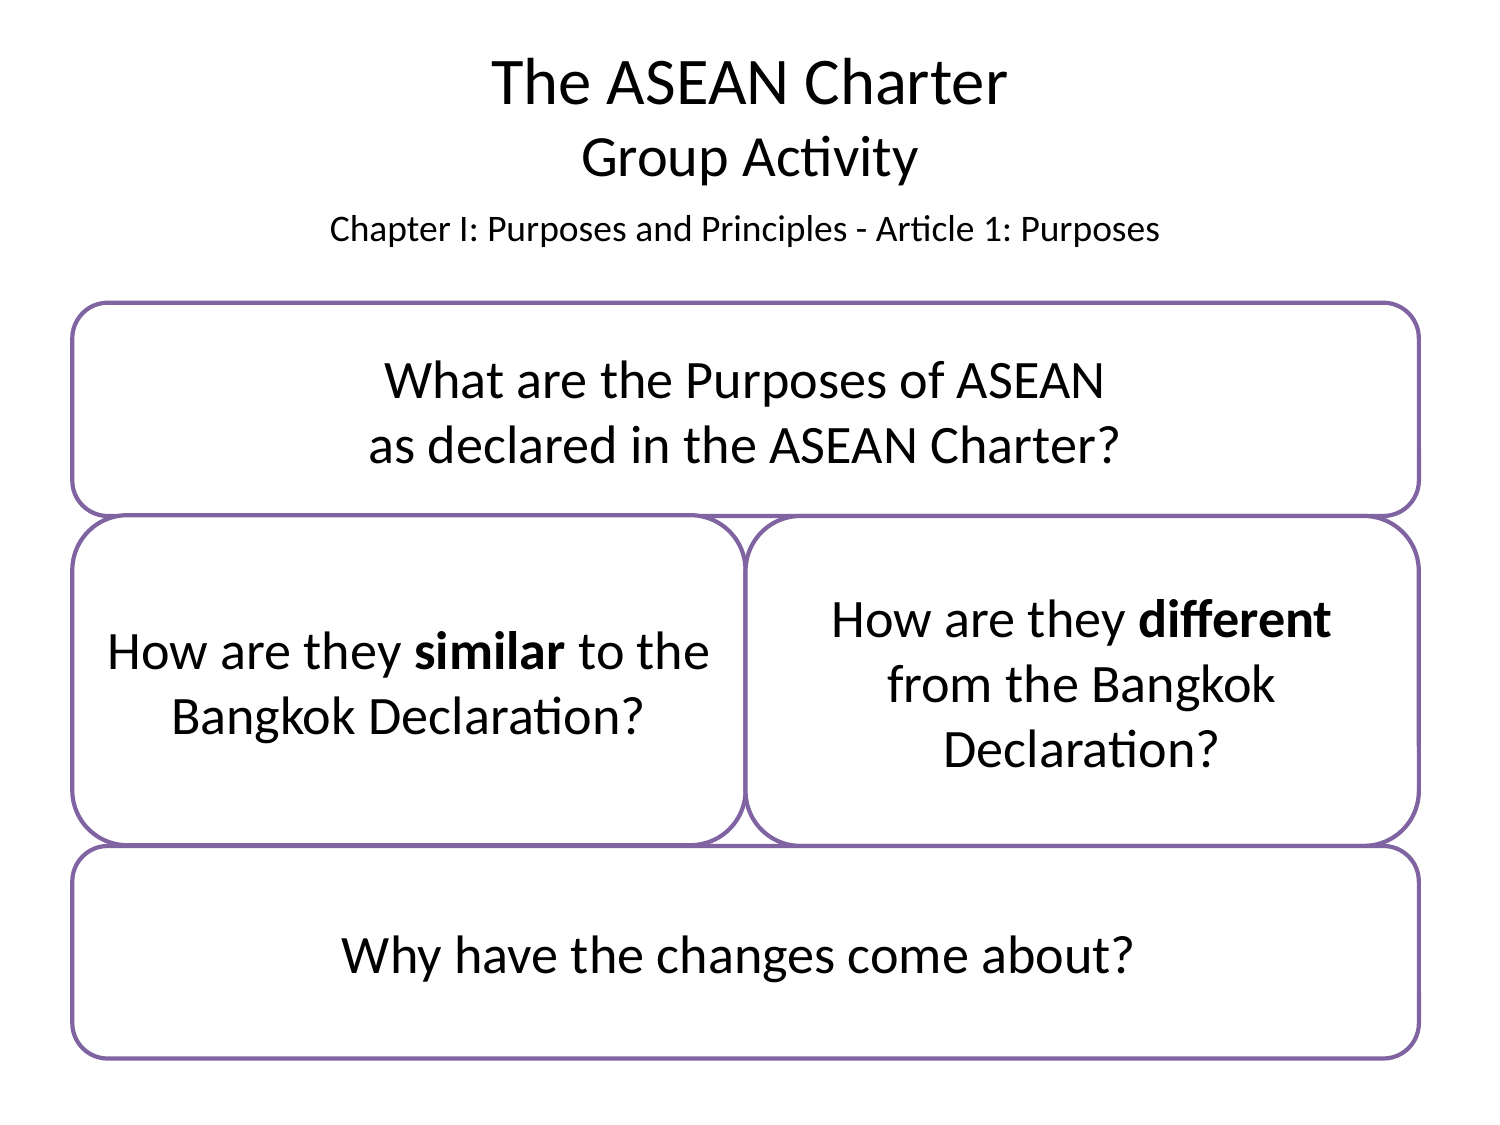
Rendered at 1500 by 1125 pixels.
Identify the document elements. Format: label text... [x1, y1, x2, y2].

text_box Chapter I: Purposes and Principles - Article 1: Purposes [72, 196, 1419, 256]
text_box Why have the changes come about? [70, 843, 1422, 1061]
title The ASEAN Charter Group Activity [75, 19, 1425, 207]
text_box What are the Purposes of ASEAN as declared in the ASEAN Charter? [70, 300, 1422, 519]
text_box How are they similar to the Bangkok Declaration? [70, 513, 746, 843]
text_box How are they different from the Bangkok Declaration? [743, 513, 1421, 844]
